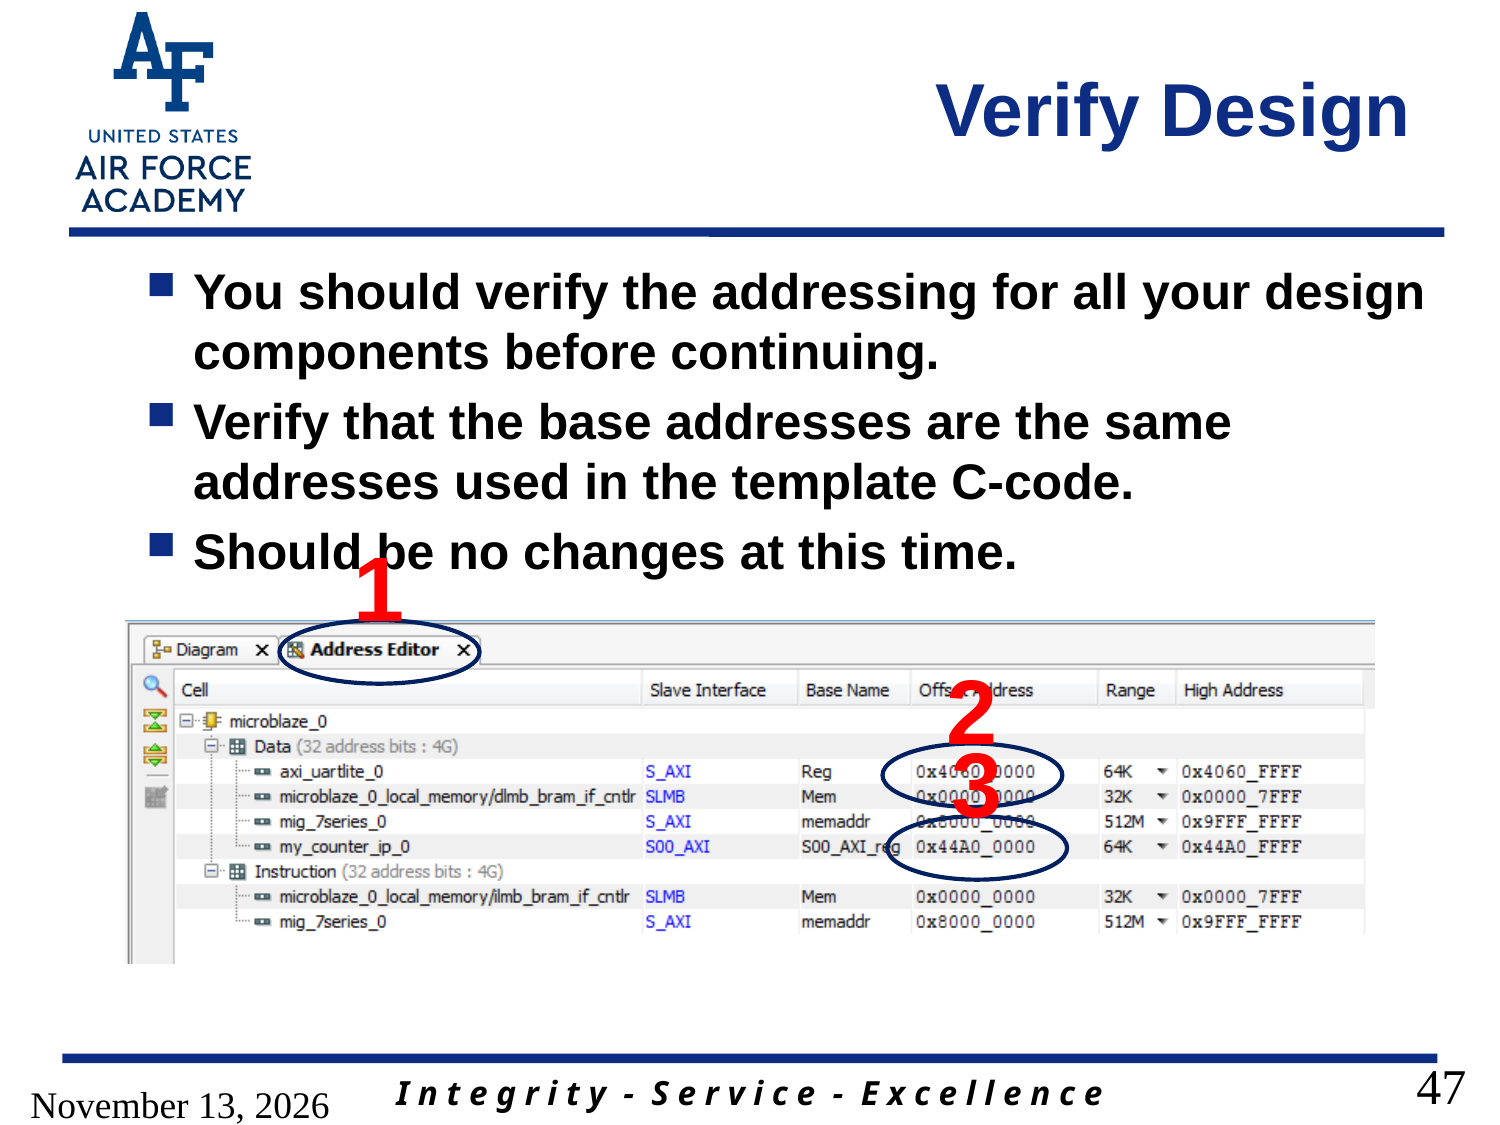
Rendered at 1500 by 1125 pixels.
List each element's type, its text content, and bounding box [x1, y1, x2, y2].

title Verify Design [313, 12, 1427, 201]
slide_number 47 [1131, 1046, 1482, 1125]
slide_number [15, 1028, 366, 1107]
picture [75, 12, 251, 212]
list You should verify the addressing for all your design components before continuing. Verify that the base addresses are the same addresses used in the template C-code. Should be no changes at this time. [131, 251, 1466, 962]
picture [124, 620, 1376, 965]
